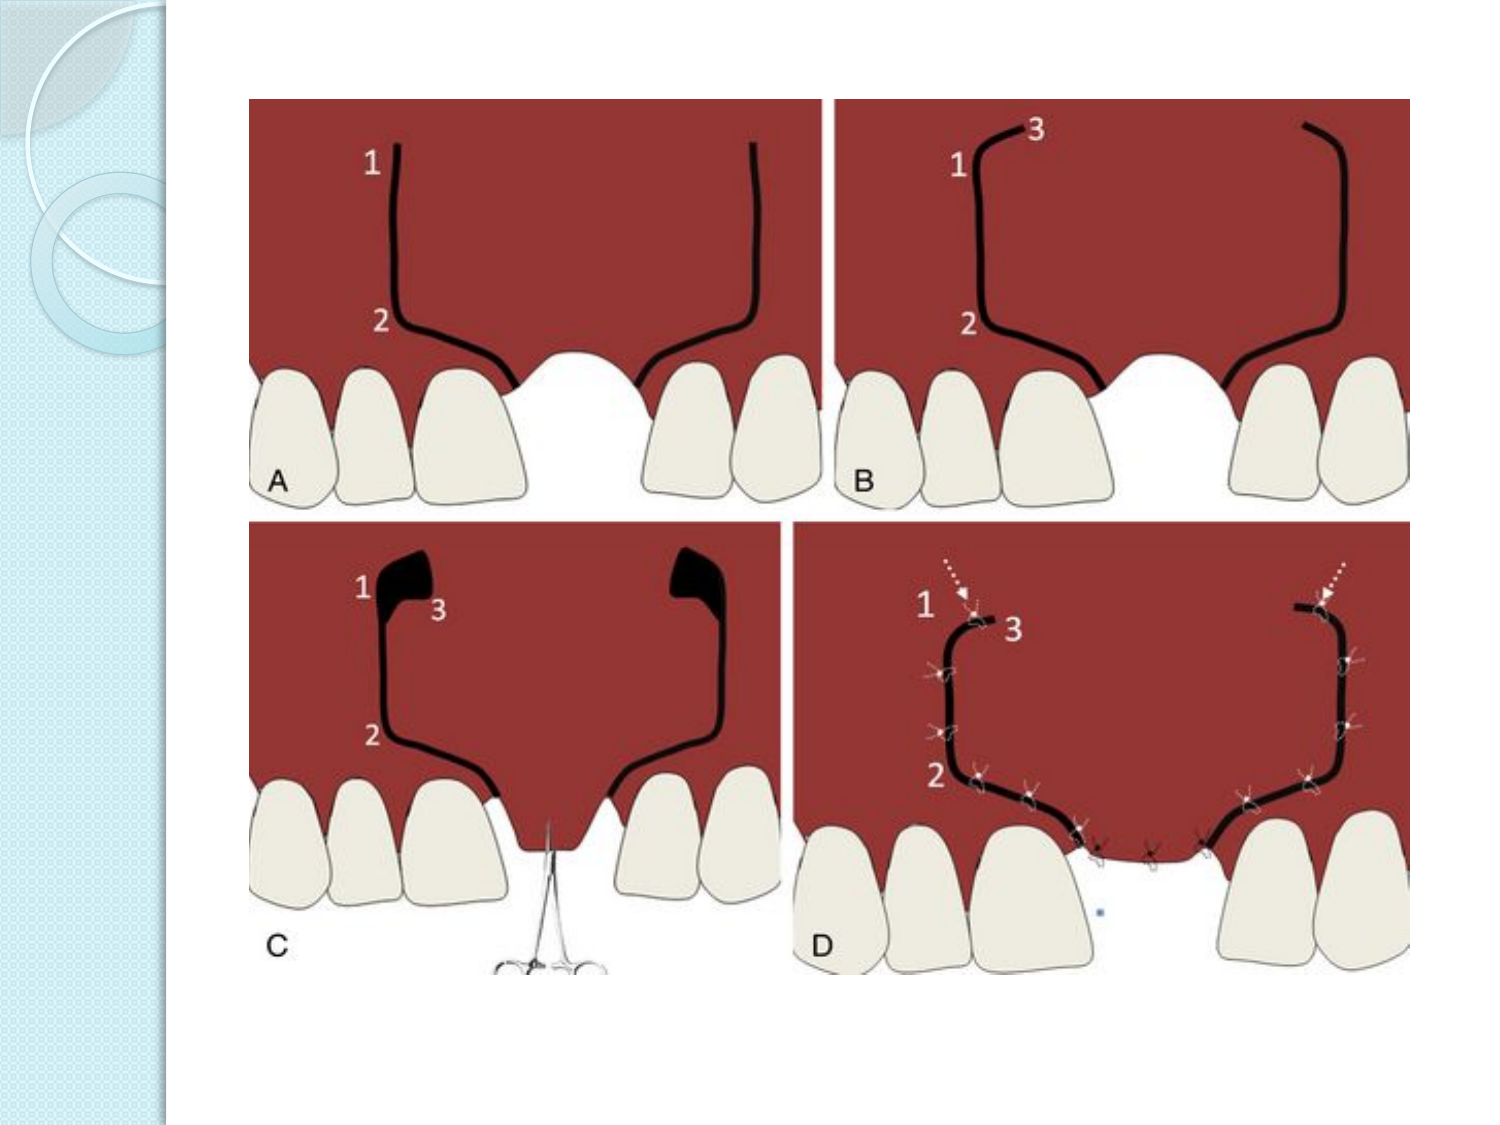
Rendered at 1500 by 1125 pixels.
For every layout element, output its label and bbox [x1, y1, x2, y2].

list [249, 99, 1410, 976]
